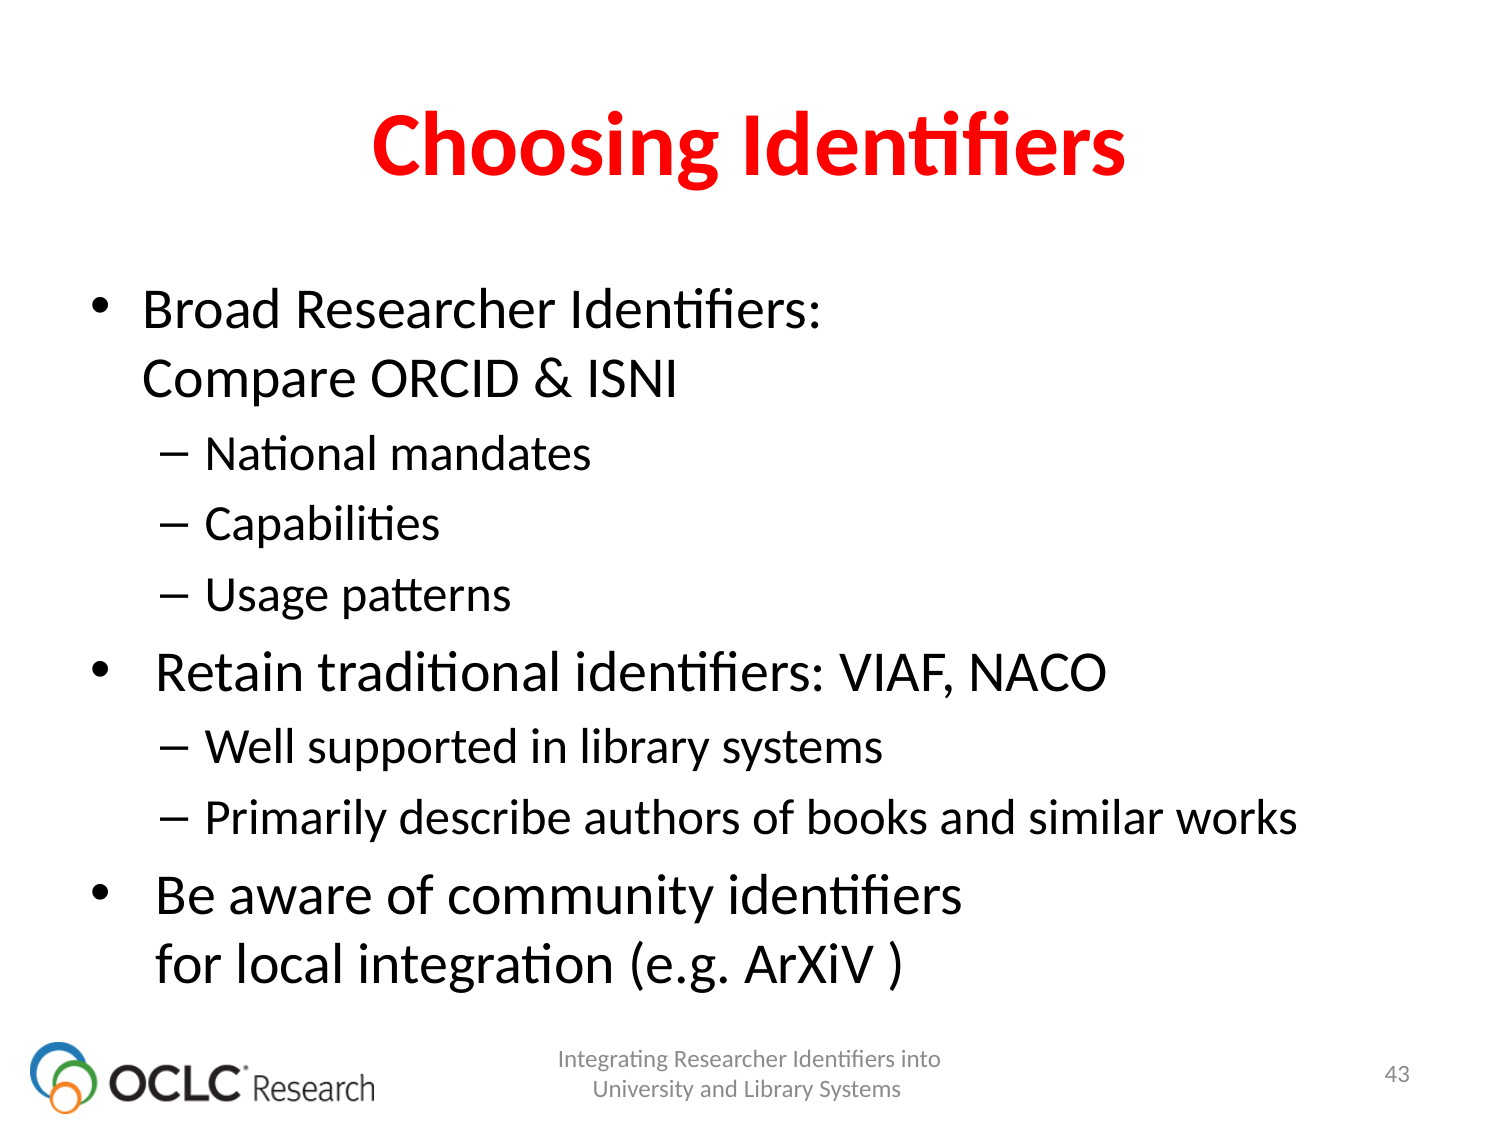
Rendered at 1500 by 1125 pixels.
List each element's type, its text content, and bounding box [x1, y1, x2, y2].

title Choosing Identifiers [74, 44, 1426, 233]
picture [30, 1042, 374, 1114]
list Broad Researcher Identifiers: Compare ORCID & ISNI National mandates Capabilities Usage patterns Retain traditional identifiers: VIAF, NACO Well supported in library systems Primarily describe authors of books and similar works Be aware of community identifiers for local integration (e.g. ArXiV ) [74, 262, 1426, 1006]
slide_number 43 [1074, 1042, 1425, 1103]
footer Integrating Researcher Identifiers into University and Library Systems [512, 1042, 988, 1103]
